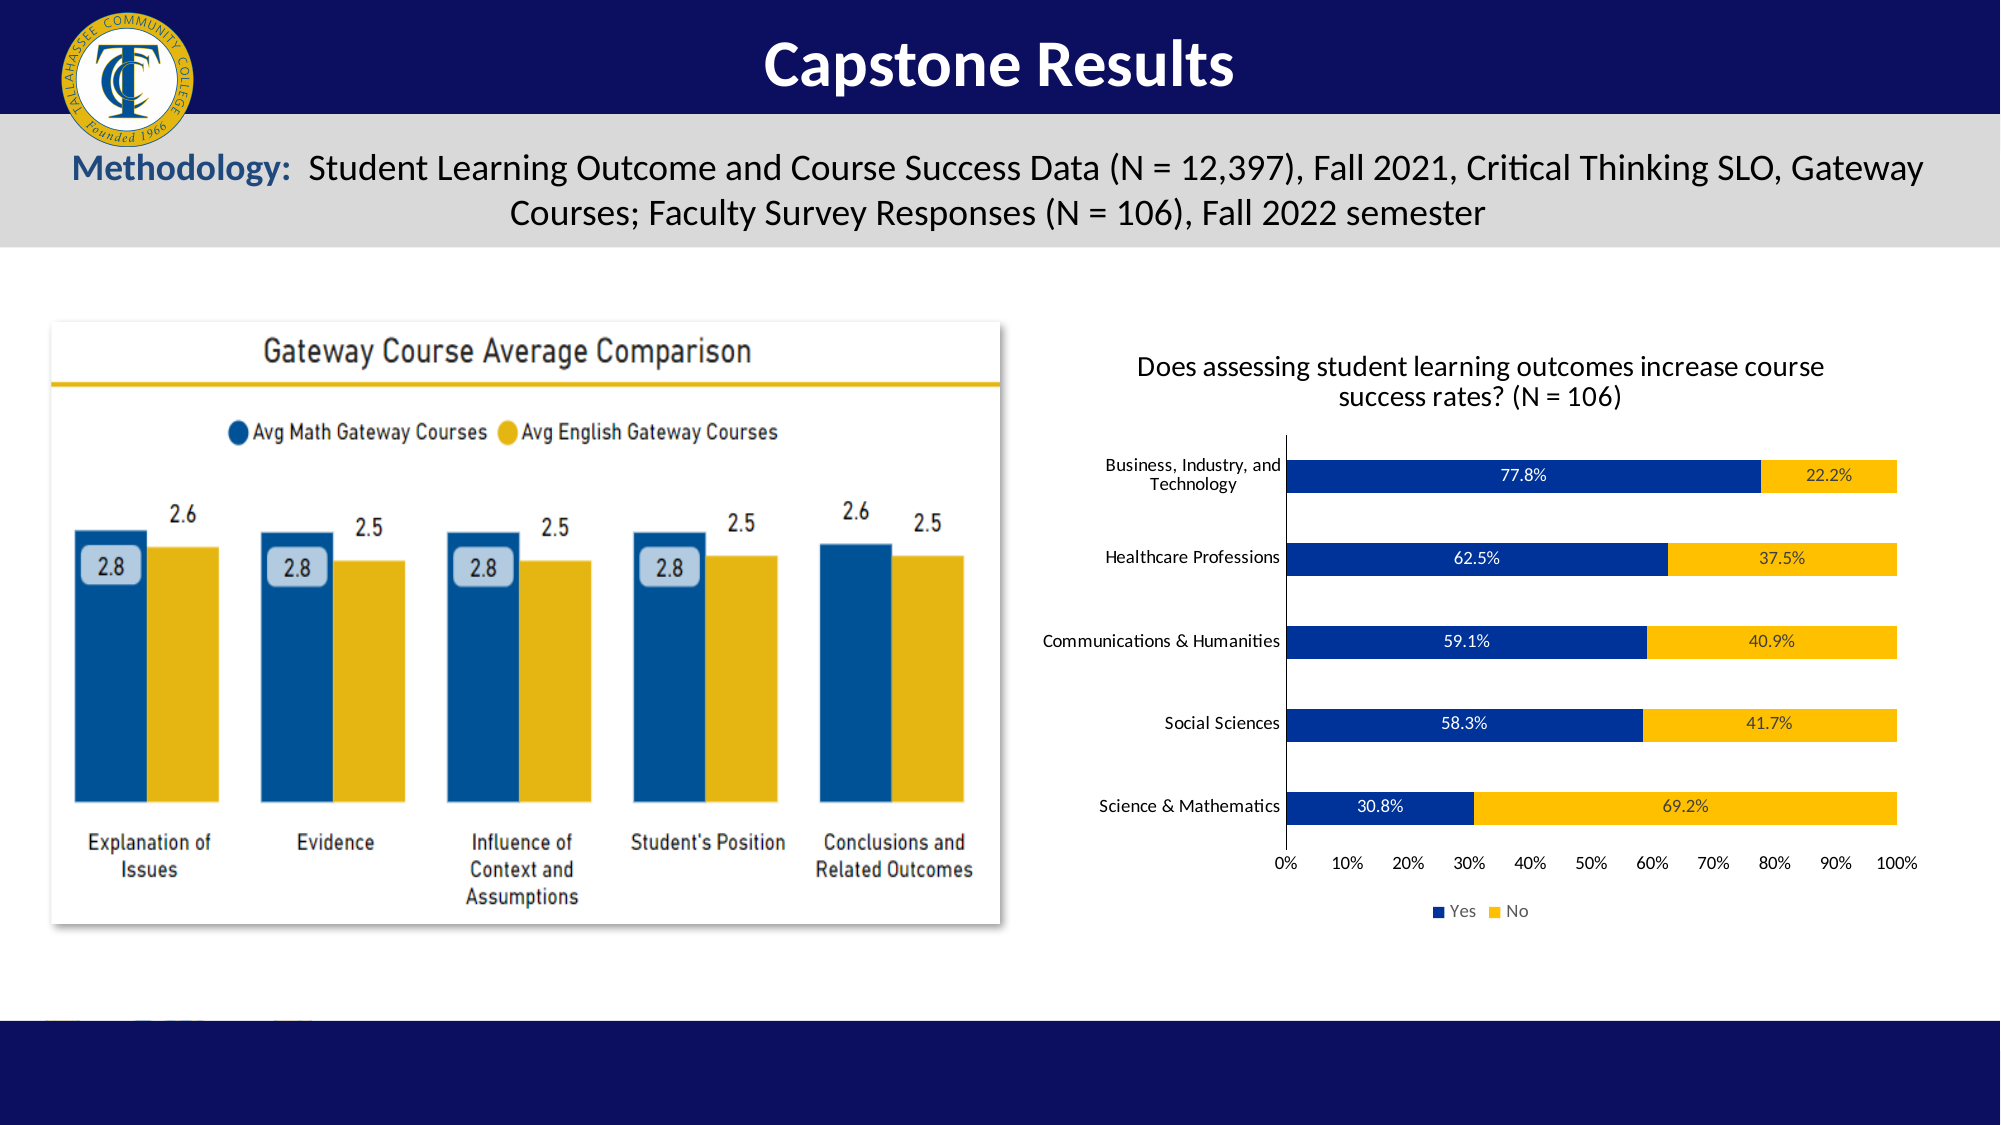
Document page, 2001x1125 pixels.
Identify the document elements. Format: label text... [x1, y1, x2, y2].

picture [0, 0, 2001, 1125]
picture [60, 12, 194, 147]
chart [1024, 325, 1937, 929]
text_box Capstone Results [0, 0, 2000, 112]
text_box Methodology: Student Learning Outcome and Course Success Data (N = 12,397), Fall 2021, Critical Thinking SLO, Gateway Courses; Faculty Survey Responses (N = 106), Fall 2022 semester [22, 135, 1975, 240]
text_box [0, 112, 2000, 249]
text_box [0, 729, 2000, 1023]
text_box [0, 1023, 2000, 1125]
